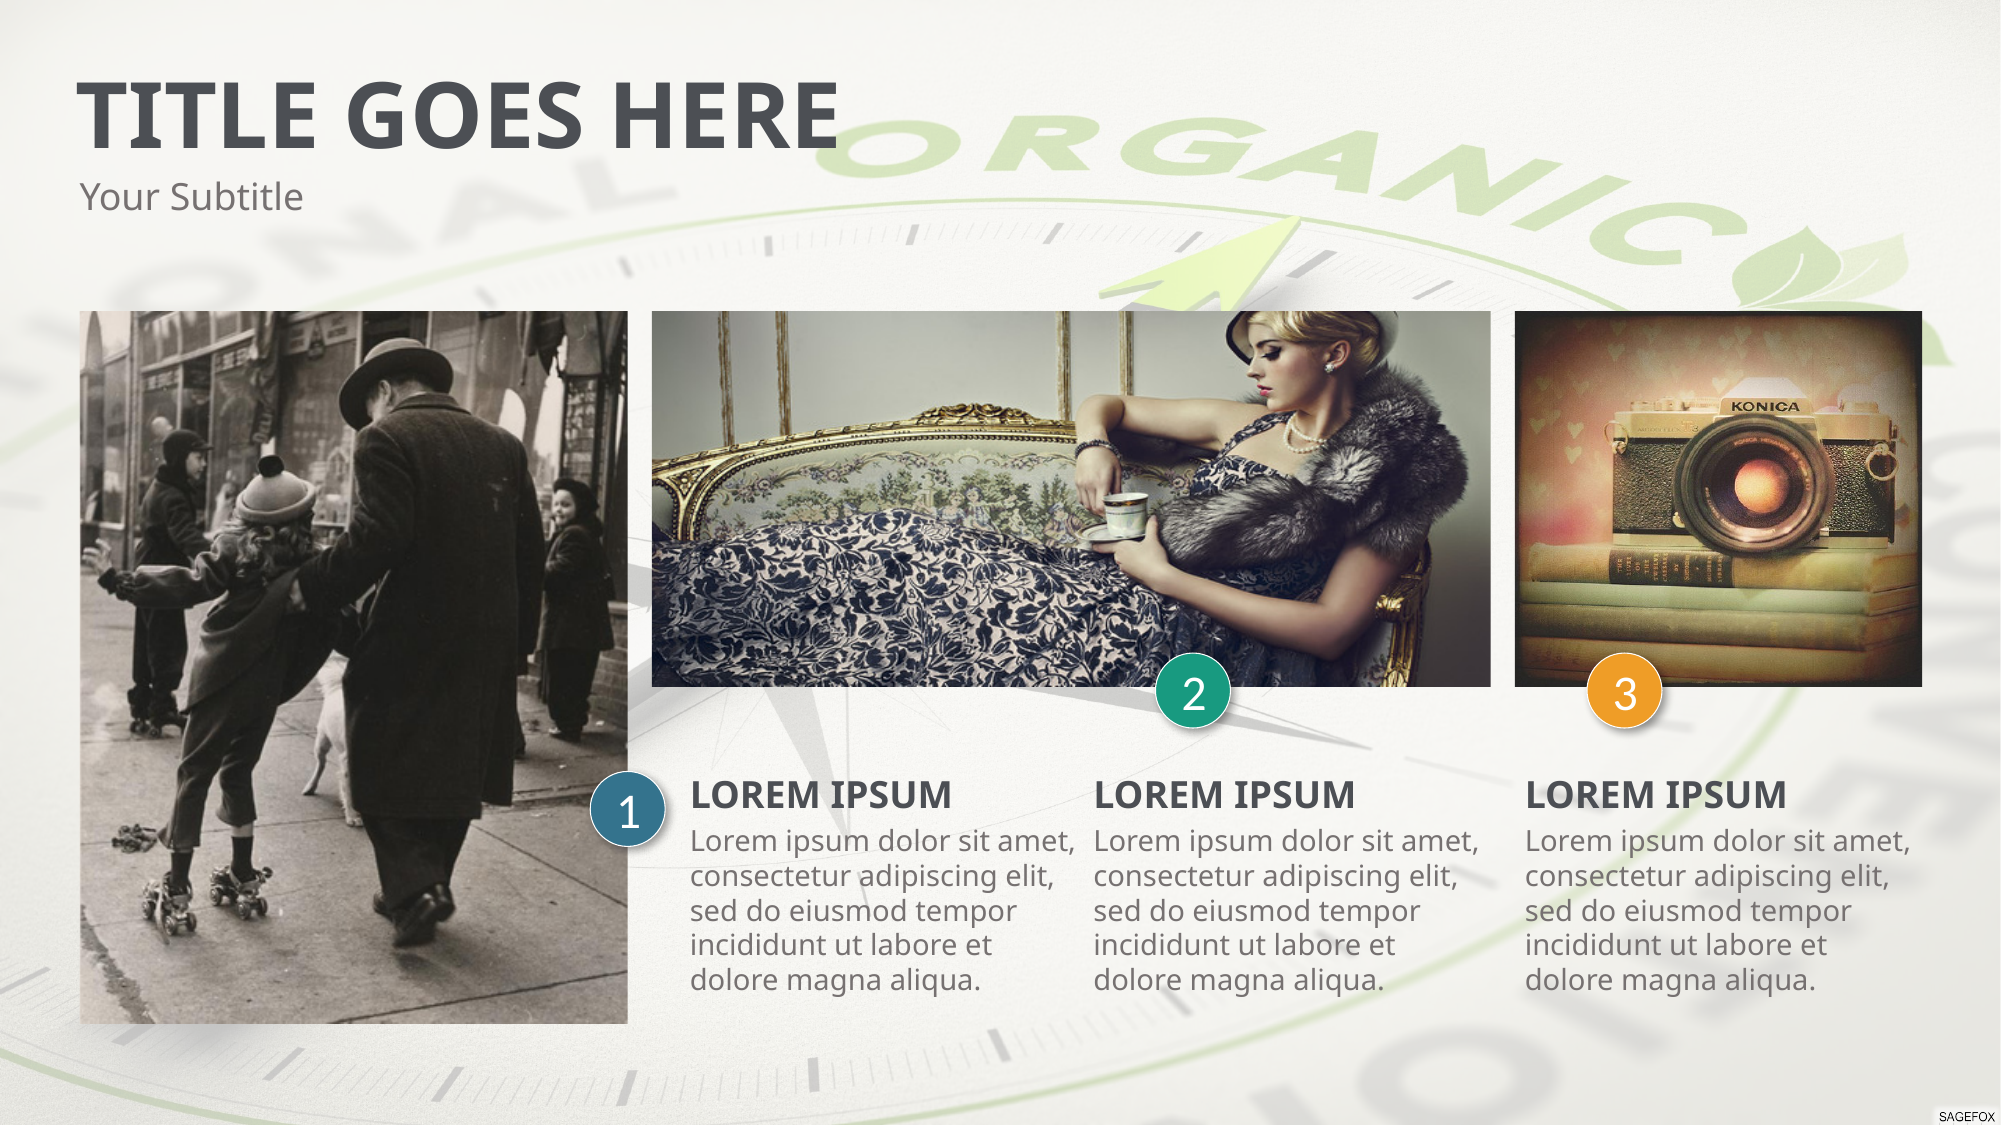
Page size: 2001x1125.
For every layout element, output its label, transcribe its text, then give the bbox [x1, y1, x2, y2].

text_box [1514, 310, 1923, 688]
text_box [79, 310, 629, 1025]
text_box 1 [589, 770, 667, 848]
text_box [651, 310, 1492, 688]
text_box 2 [1154, 651, 1232, 730]
text_box 3 [1585, 651, 1664, 730]
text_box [60, 49, 1020, 227]
text_box LOREM IPSUM Lorem ipsum dolor sit amet, consectetur adipiscing elit, sed do eiusmod tempor incididunt ut labore et dolore magna aliqua. [1083, 766, 1491, 1002]
text_box LOREM IPSUM Lorem ipsum dolor sit amet, consectetur adipiscing elit, sed do eiusmod tempor incididunt ut labore et dolore magna aliqua. [679, 766, 1083, 1002]
text_box LOREM IPSUM Lorem ipsum dolor sit amet, consectetur adipiscing elit, sed do eiusmod tempor incididunt ut labore et dolore magna aliqua. [1514, 766, 1923, 1002]
picture [1936, 1111, 1997, 1125]
